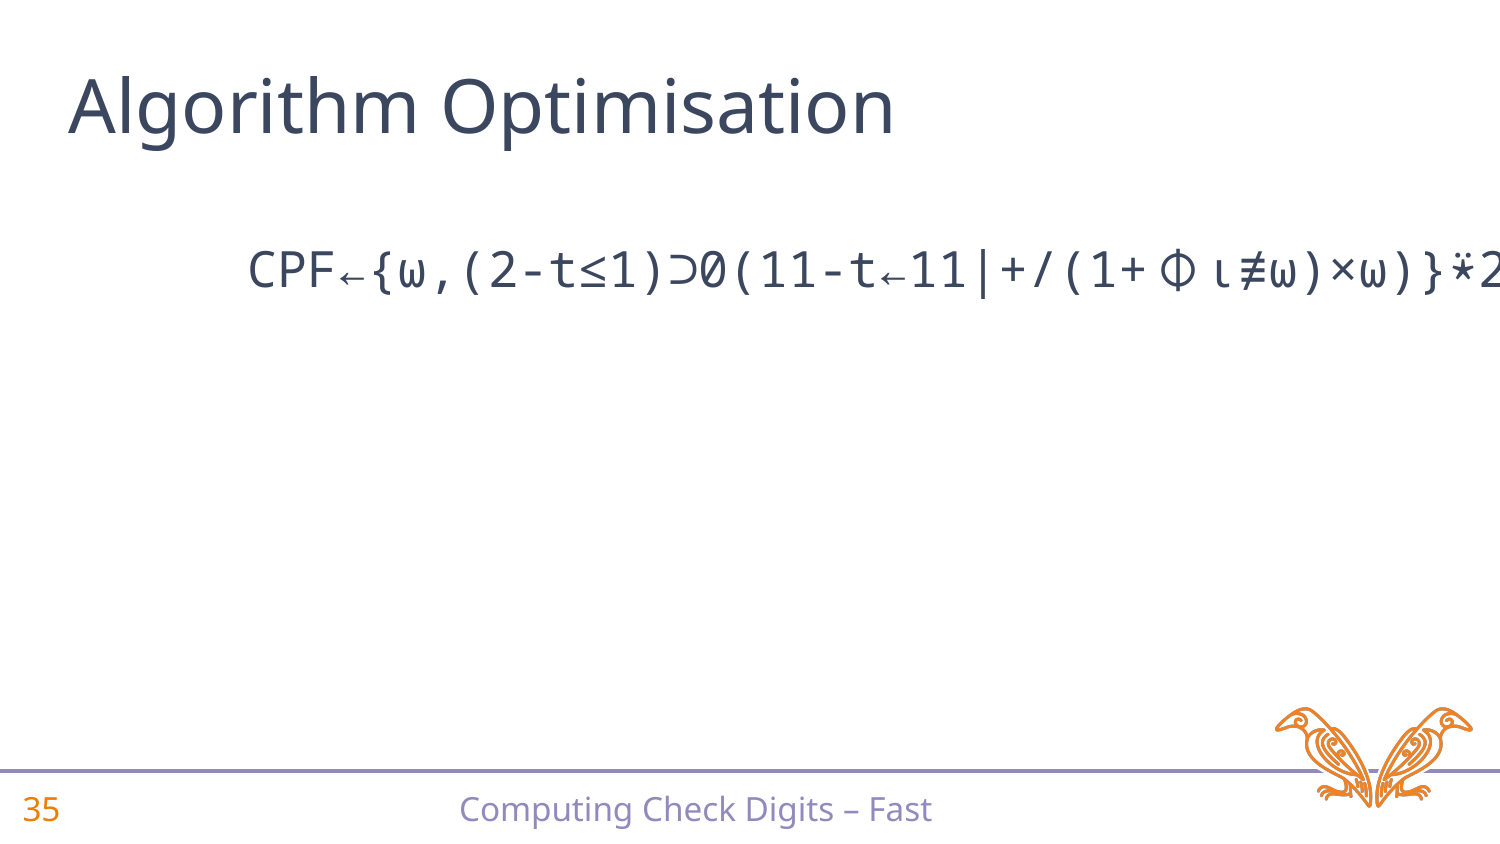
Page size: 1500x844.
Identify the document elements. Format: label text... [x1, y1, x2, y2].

text_box CPF←{⍵,(2-t≤1)⊃0(11-t←11|+/(1+⌽⍳≢⍵)×⍵)}⍣2 [53, 221, 1500, 307]
title Algorithm Optimisation [53, 43, 1203, 157]
picture [1262, 702, 1485, 813]
